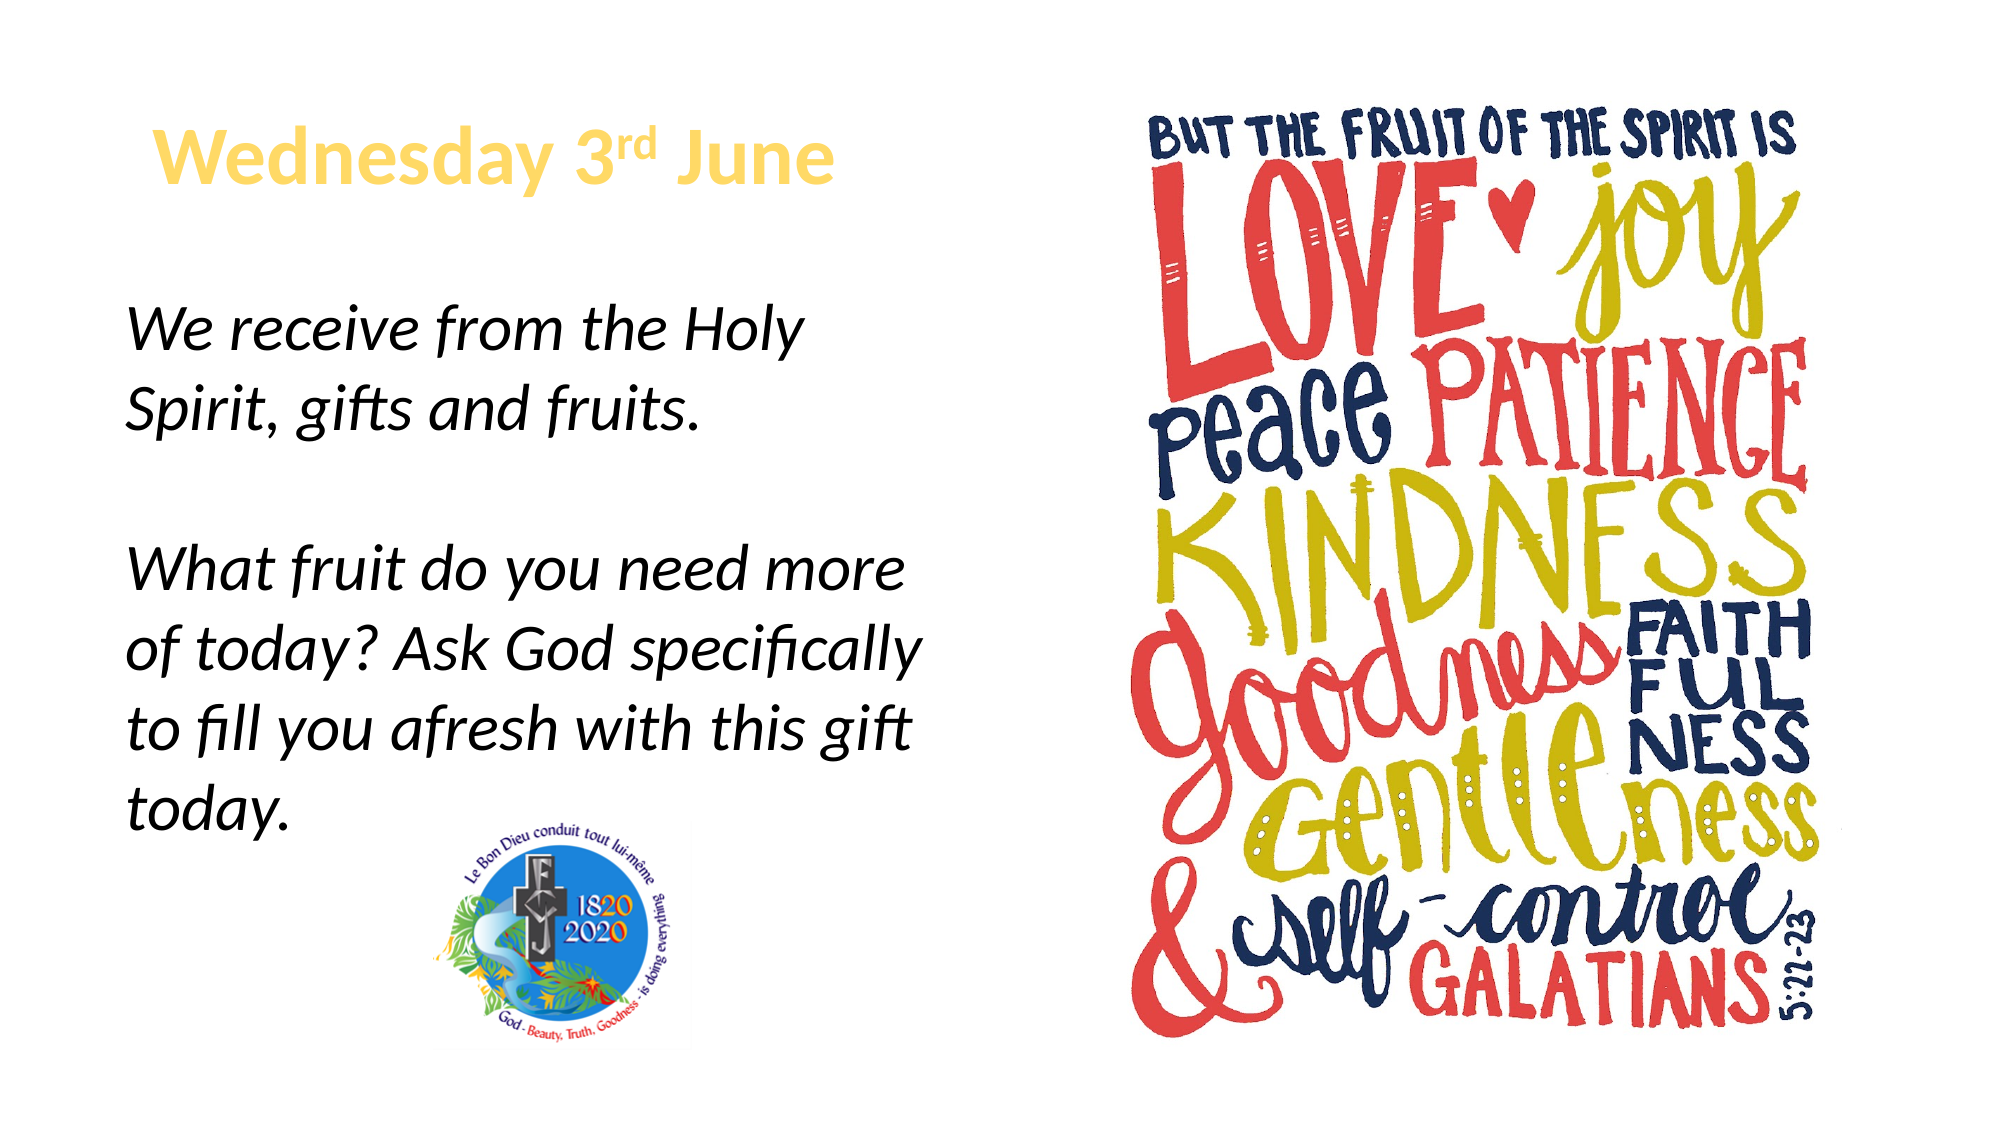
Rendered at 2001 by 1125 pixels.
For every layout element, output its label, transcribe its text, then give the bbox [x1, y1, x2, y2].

picture [433, 821, 692, 1051]
text_box We receive from the Holy Spirit, gifts and fruits. What fruit do you need more of today? Ask God specifically to fill you afresh with this gift today. [110, 276, 961, 852]
text_box Wednesday 3rd June [137, 93, 988, 209]
picture [1025, 0, 1925, 1125]
